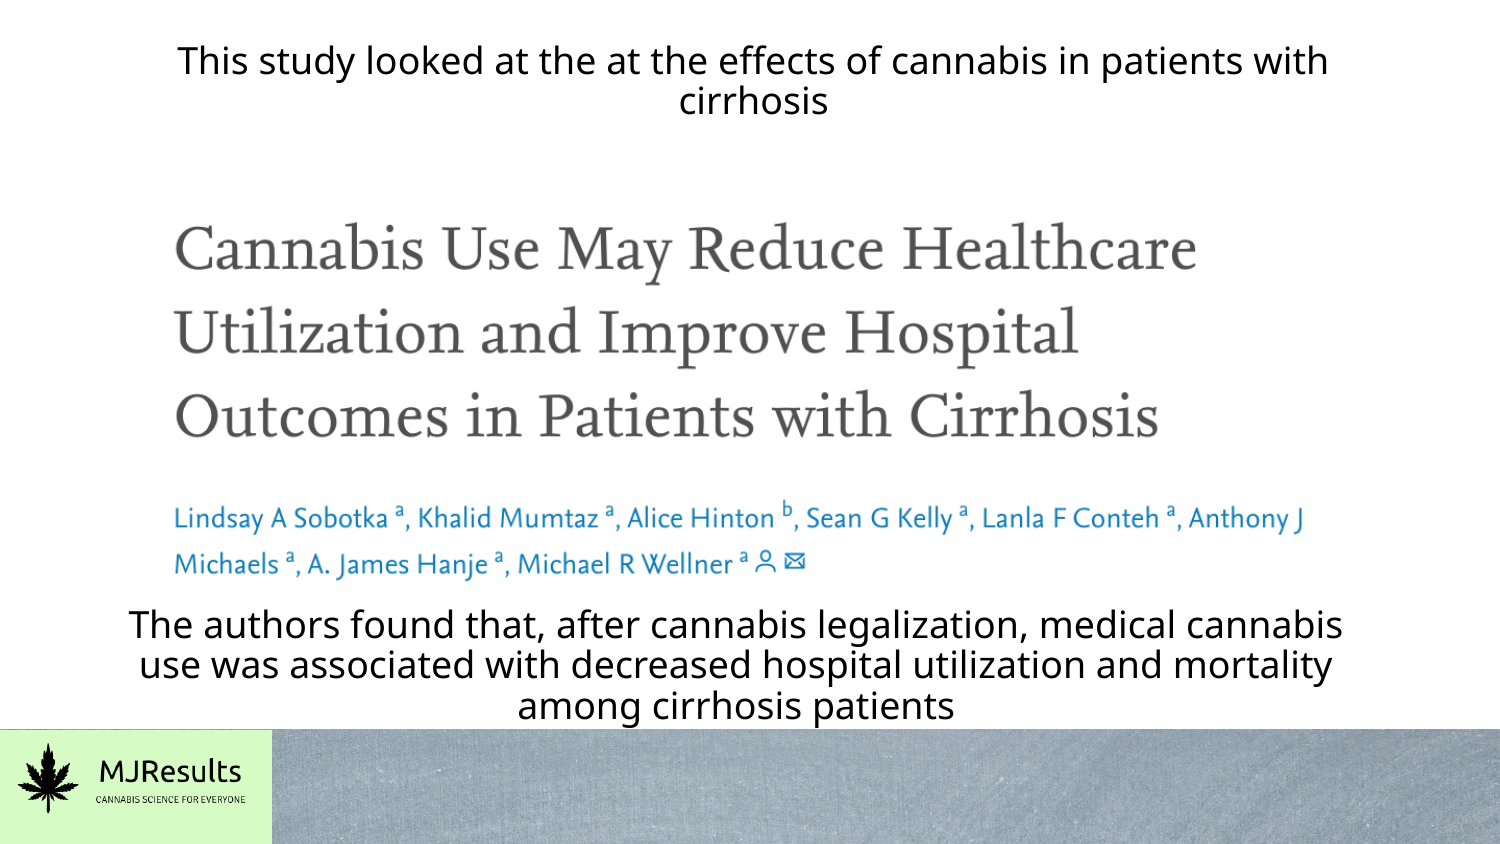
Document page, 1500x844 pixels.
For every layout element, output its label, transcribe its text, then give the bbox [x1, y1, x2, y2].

picture [160, 205, 1315, 586]
title This study looked at the at the effects of cannabis in patients with cirrhosis [95, 0, 1412, 164]
picture [0, 729, 1500, 844]
list The authors found that, after cannabis legalization, medical cannabis use was associated with decreased hospital utilization and mortality among cirrhosis patients [91, 592, 1367, 741]
